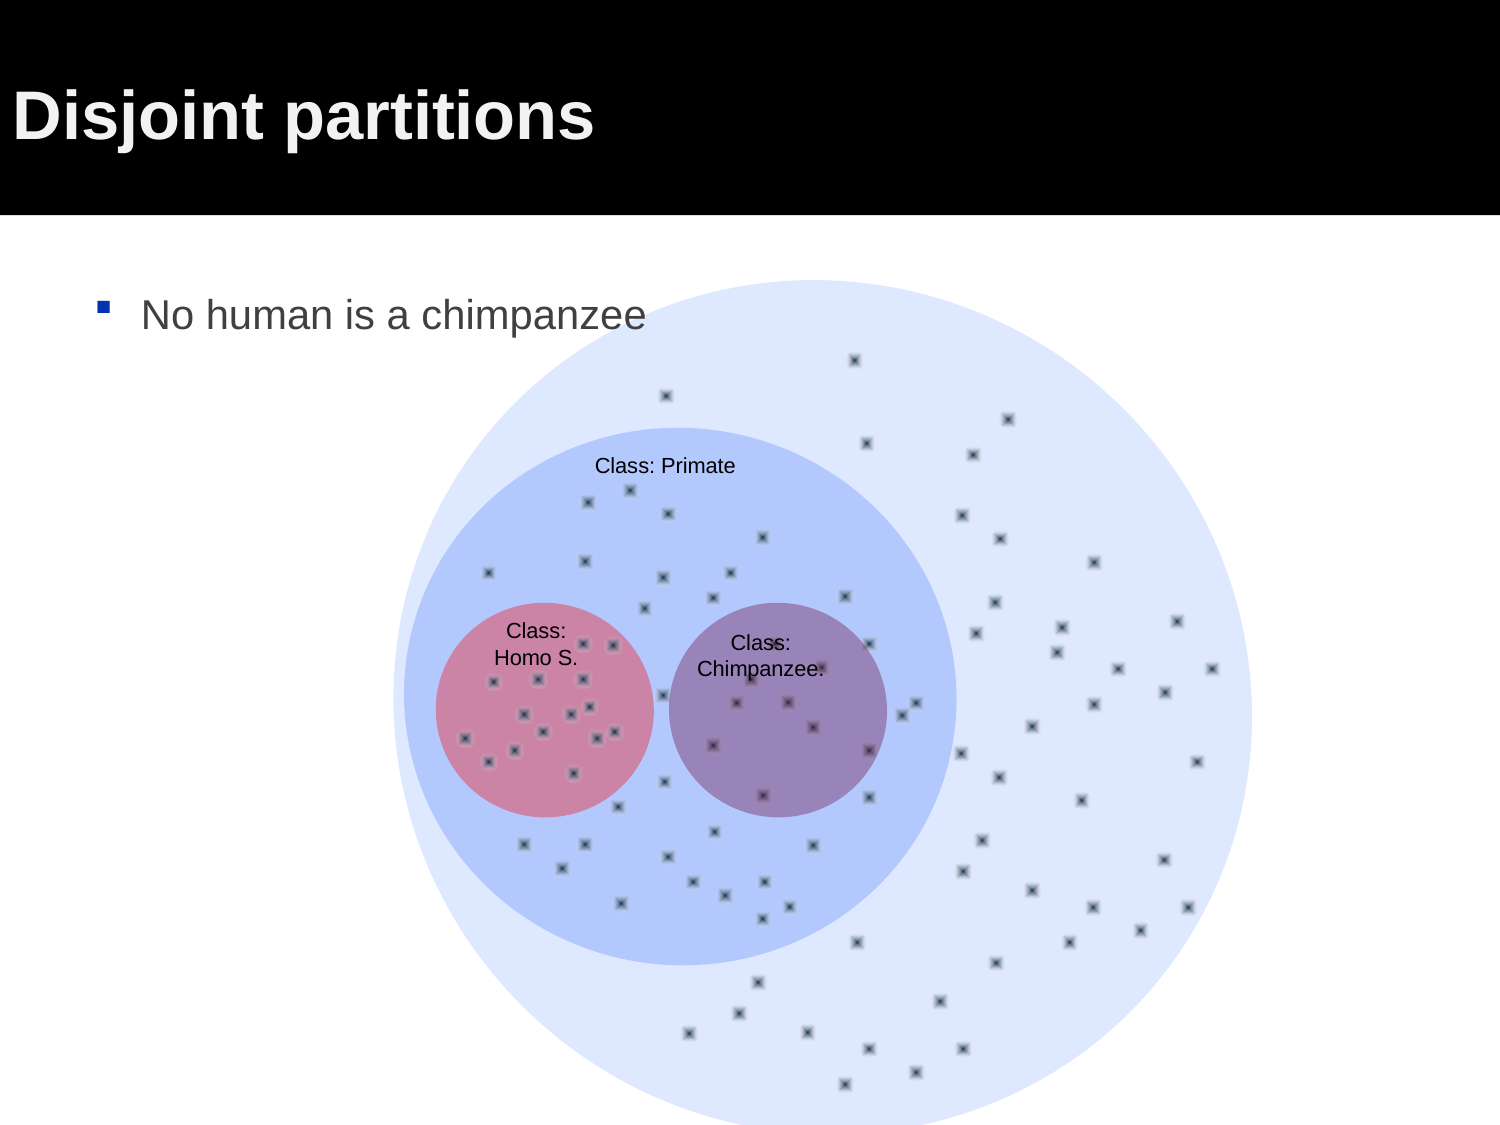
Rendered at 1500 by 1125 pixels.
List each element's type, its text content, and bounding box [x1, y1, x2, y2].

text_box [1072, 791, 1091, 810]
text_box [952, 505, 972, 525]
text_box [1154, 850, 1174, 869]
text_box [705, 822, 724, 841]
text_box [1203, 659, 1222, 678]
text_box [859, 787, 879, 807]
text_box [435, 617, 654, 818]
text_box [576, 835, 595, 854]
text_box [1083, 897, 1103, 916]
text_box [963, 445, 982, 464]
text_box [990, 529, 1009, 548]
text_box [1084, 552, 1104, 572]
text_box [659, 847, 678, 866]
text_box [479, 563, 498, 582]
text_box [1108, 659, 1128, 678]
text_box [892, 705, 912, 725]
text_box [514, 705, 534, 724]
text_box [653, 685, 670, 705]
text_box [906, 693, 926, 712]
text_box [985, 592, 1005, 611]
text_box [635, 598, 654, 618]
text_box Class: Chimpanzee. [682, 621, 846, 689]
text_box [972, 830, 992, 850]
text_box [1187, 752, 1207, 771]
text_box [966, 623, 986, 643]
text_box Class: Primate [579, 444, 751, 486]
text_box [1178, 897, 1197, 916]
text_box [998, 409, 1018, 429]
text_box [951, 743, 971, 763]
text_box [578, 492, 598, 512]
text_box [748, 972, 767, 991]
text_box [679, 1024, 699, 1043]
text_box [620, 486, 640, 500]
text_box [835, 1074, 855, 1094]
text_box [564, 764, 583, 783]
text_box [780, 897, 799, 916]
text_box [484, 677, 503, 691]
text_box [603, 635, 623, 655]
text_box [534, 722, 553, 741]
text_box [1131, 921, 1150, 940]
text_box [653, 567, 673, 587]
text_box [729, 1003, 749, 1023]
list No human is a chimpanzee [81, 281, 1429, 351]
text_box [1052, 617, 1072, 637]
text_box [1022, 880, 1042, 900]
text_box [576, 551, 595, 571]
text_box [716, 602, 839, 621]
text_box [1167, 611, 1187, 631]
text_box [655, 772, 674, 791]
text_box [859, 1039, 879, 1058]
text_box [987, 953, 1006, 972]
text_box [1022, 716, 1042, 736]
text_box [507, 602, 581, 609]
text_box [1060, 932, 1079, 952]
text_box [989, 767, 1009, 787]
text_box [755, 872, 774, 891]
text_box [393, 351, 1253, 1125]
text_box [403, 427, 957, 966]
text_box [528, 677, 548, 689]
text_box [611, 894, 631, 913]
text_box [668, 626, 888, 818]
text_box [798, 1022, 817, 1041]
text_box [1155, 682, 1175, 702]
text_box [580, 697, 599, 716]
text_box [573, 677, 593, 689]
text_box [561, 705, 581, 724]
text_box [455, 728, 475, 748]
text_box [505, 740, 524, 760]
text_box [954, 861, 973, 881]
text_box [753, 527, 772, 547]
text_box [703, 588, 723, 607]
text_box [906, 1062, 926, 1082]
text_box [721, 563, 740, 582]
text_box [479, 752, 498, 771]
text_box [609, 797, 628, 816]
text_box [1084, 694, 1104, 714]
text_box [847, 932, 867, 952]
text_box [860, 634, 879, 653]
text_box [658, 504, 678, 523]
text_box [552, 858, 571, 878]
text_box [845, 351, 864, 370]
text_box [605, 722, 624, 741]
text_box [753, 909, 772, 928]
text_box [514, 835, 534, 854]
text_box [656, 386, 675, 405]
text_box [715, 885, 734, 905]
text_box [857, 433, 876, 452]
text_box [835, 586, 855, 606]
text_box [930, 991, 949, 1011]
text_box [1047, 642, 1066, 662]
text_box [587, 728, 607, 748]
text_box [803, 835, 823, 855]
text_box [954, 1039, 973, 1058]
text_box Class: Homo S. [479, 609, 600, 677]
title Disjoint partitions [0, 0, 1500, 216]
text_box [684, 872, 703, 891]
